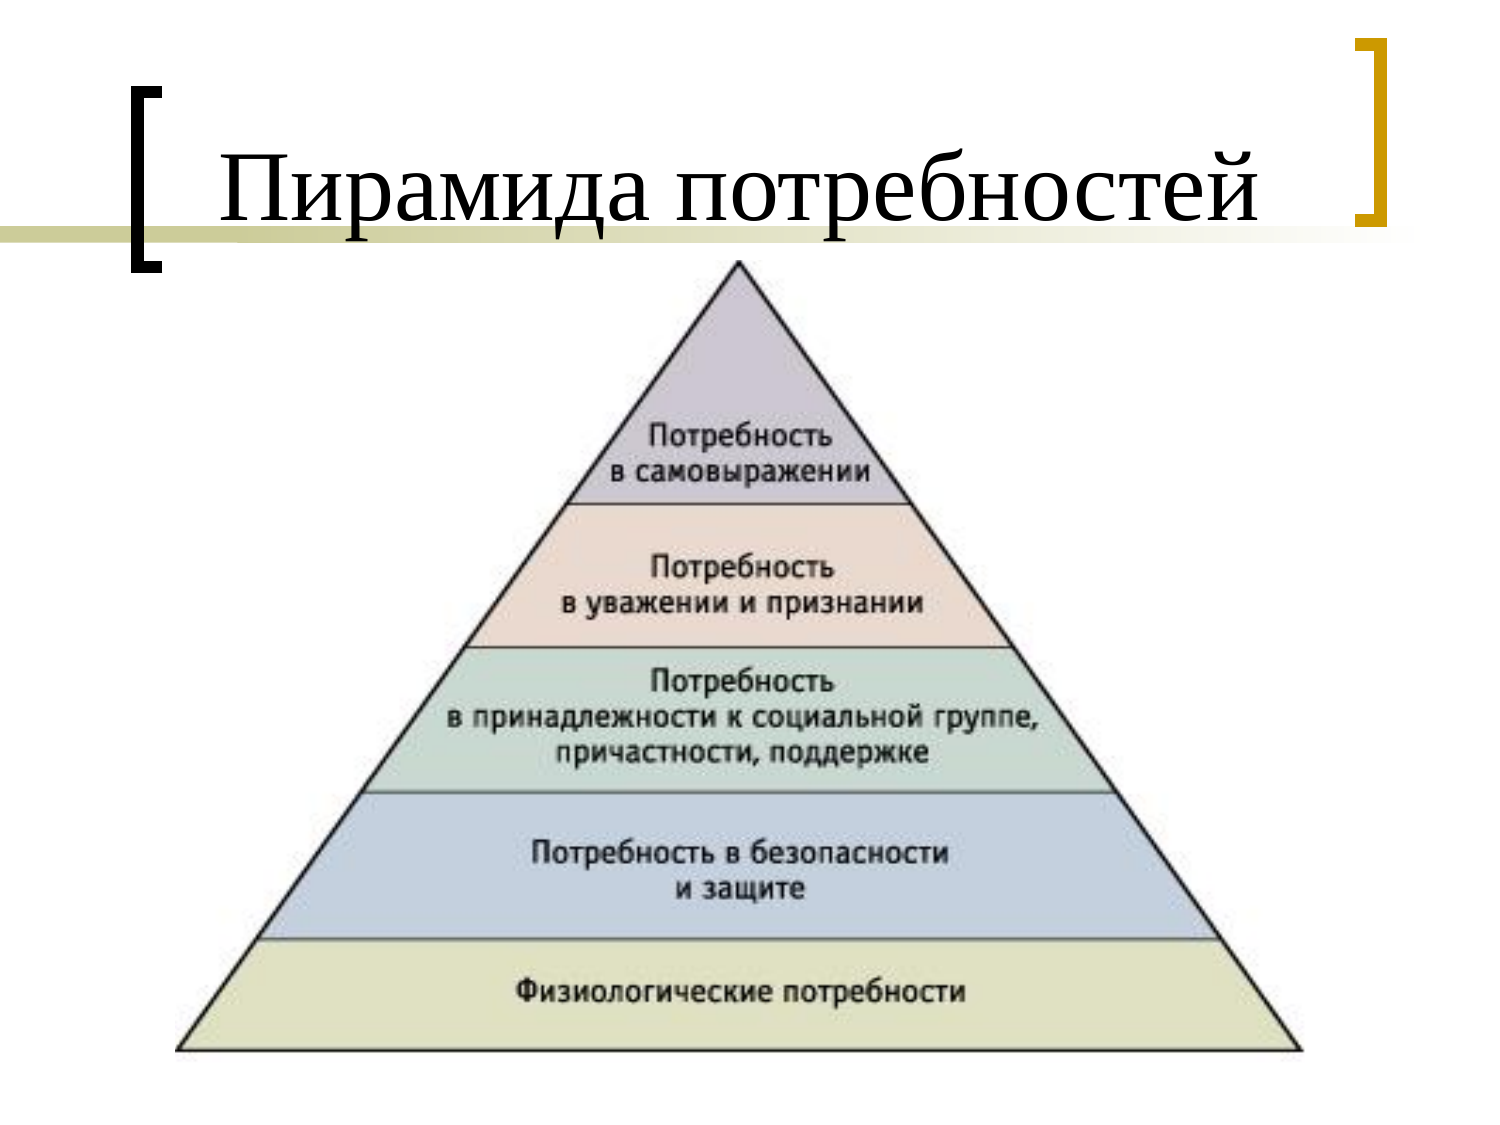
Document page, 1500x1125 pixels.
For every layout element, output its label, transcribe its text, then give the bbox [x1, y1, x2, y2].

title Пирамида потребностей [152, 15, 1328, 248]
picture [175, 259, 1313, 1067]
